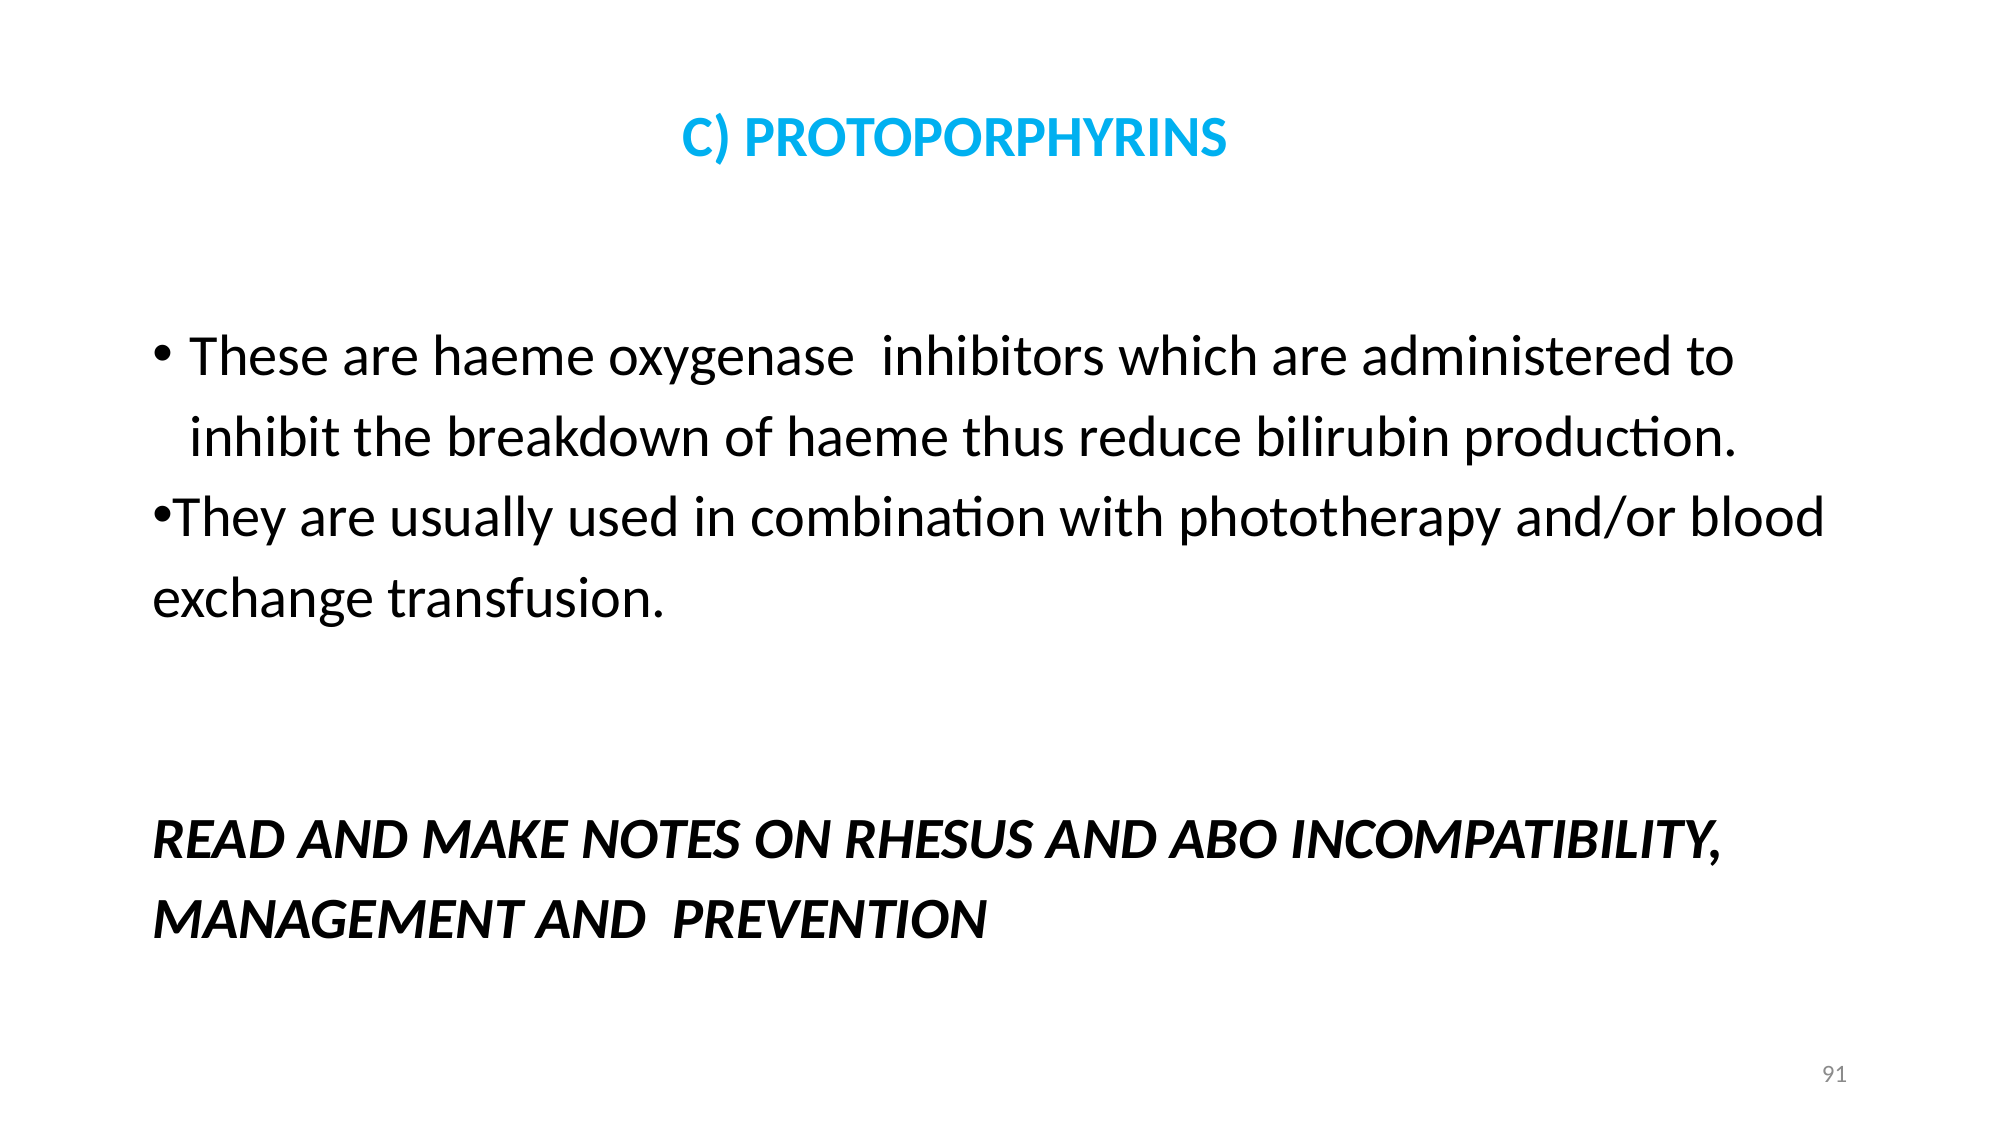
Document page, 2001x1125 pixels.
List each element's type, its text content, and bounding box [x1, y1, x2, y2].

title C) PROTOPORPHYRINS [137, 59, 1863, 278]
slide_number 91 [1412, 1042, 1863, 1103]
list These are haeme oxygenase inhibitors which are administered to inhibit the breakdown of haeme thus reduce bilirubin production. They are usually used in combination with phototherapy and/or blood exchange transfusion. READ AND MAKE NOTES ON RHESUS AND ABO INCOMPATIBILITY, MANAGEMENT AND PREVENTION [137, 299, 1863, 1014]
